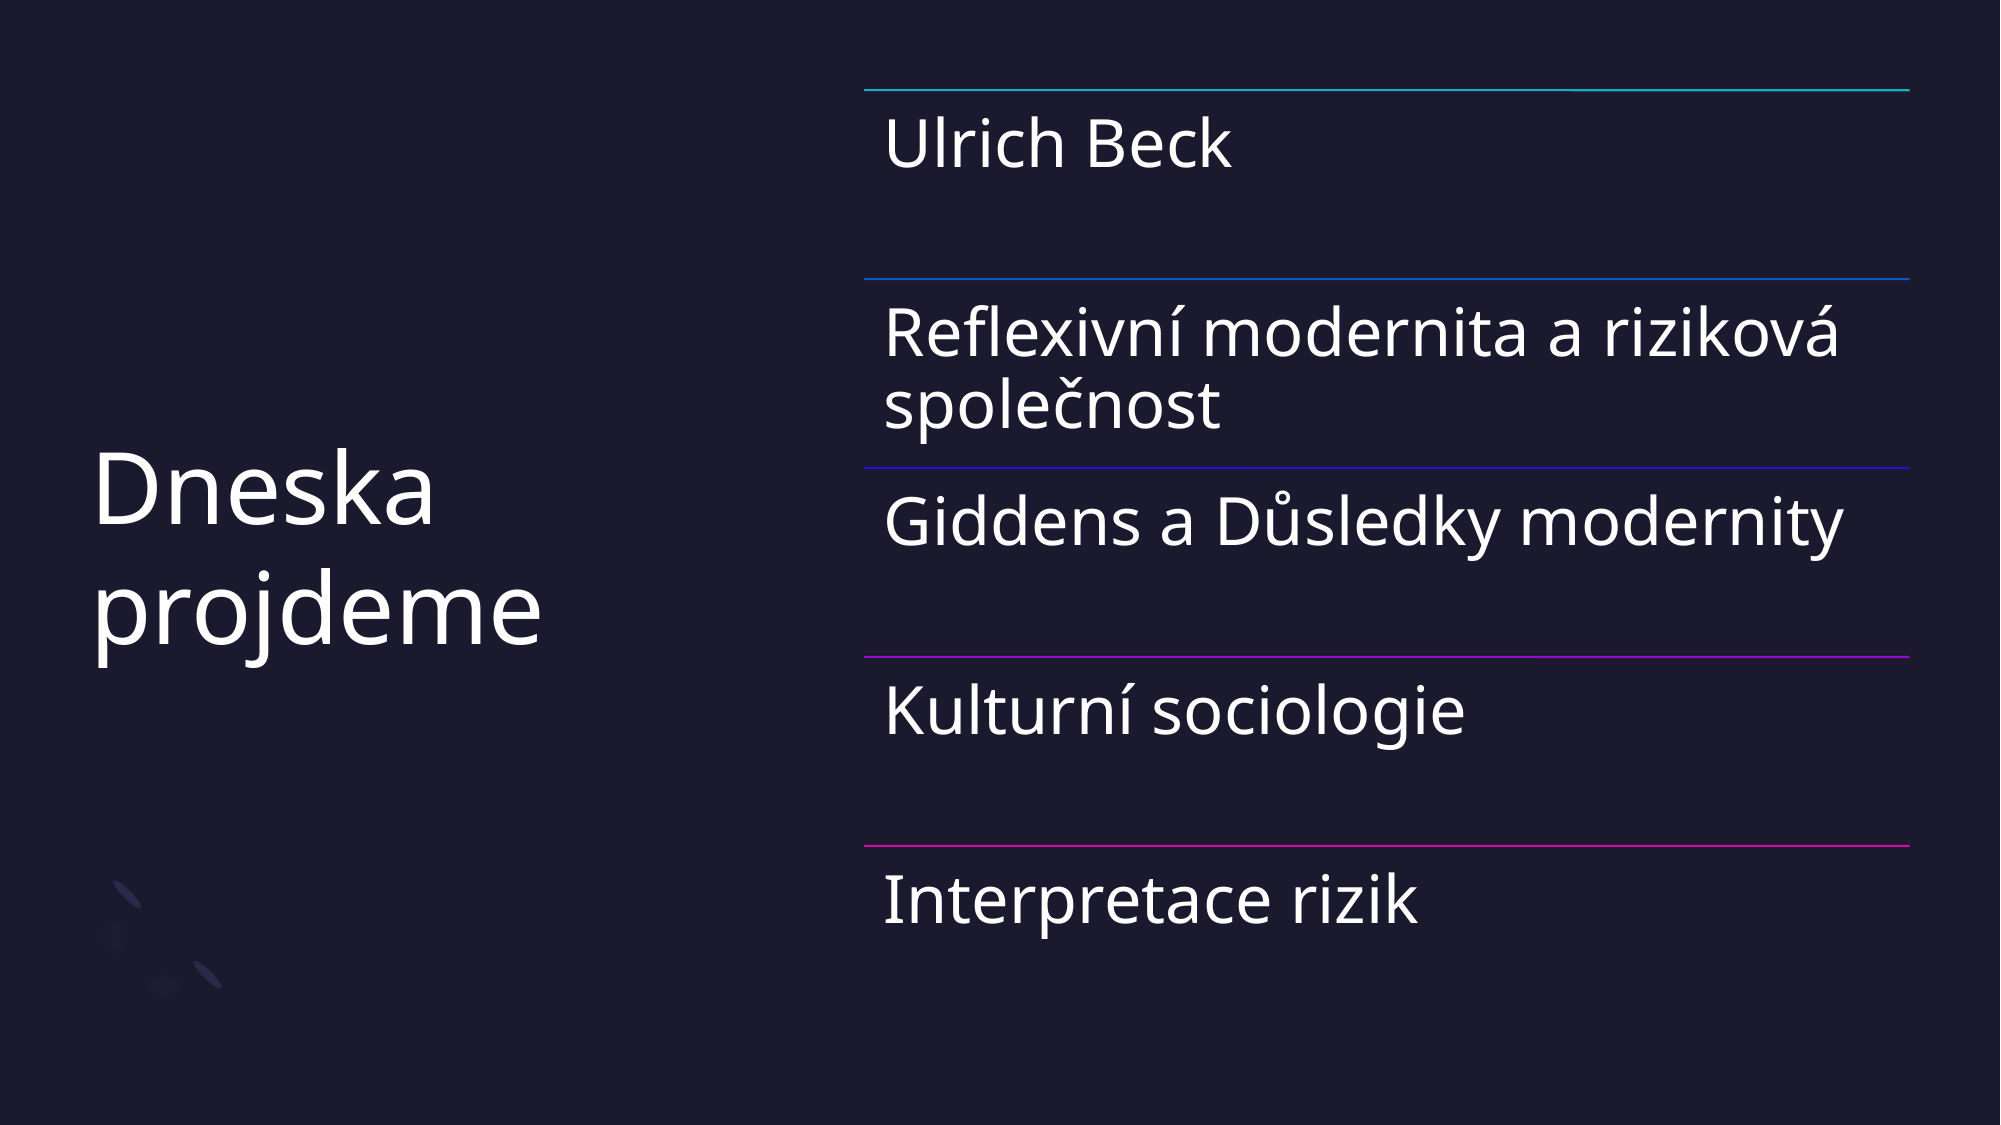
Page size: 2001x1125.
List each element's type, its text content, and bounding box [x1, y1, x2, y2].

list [864, 90, 1910, 1035]
title Dneska projdeme [90, 90, 676, 1000]
